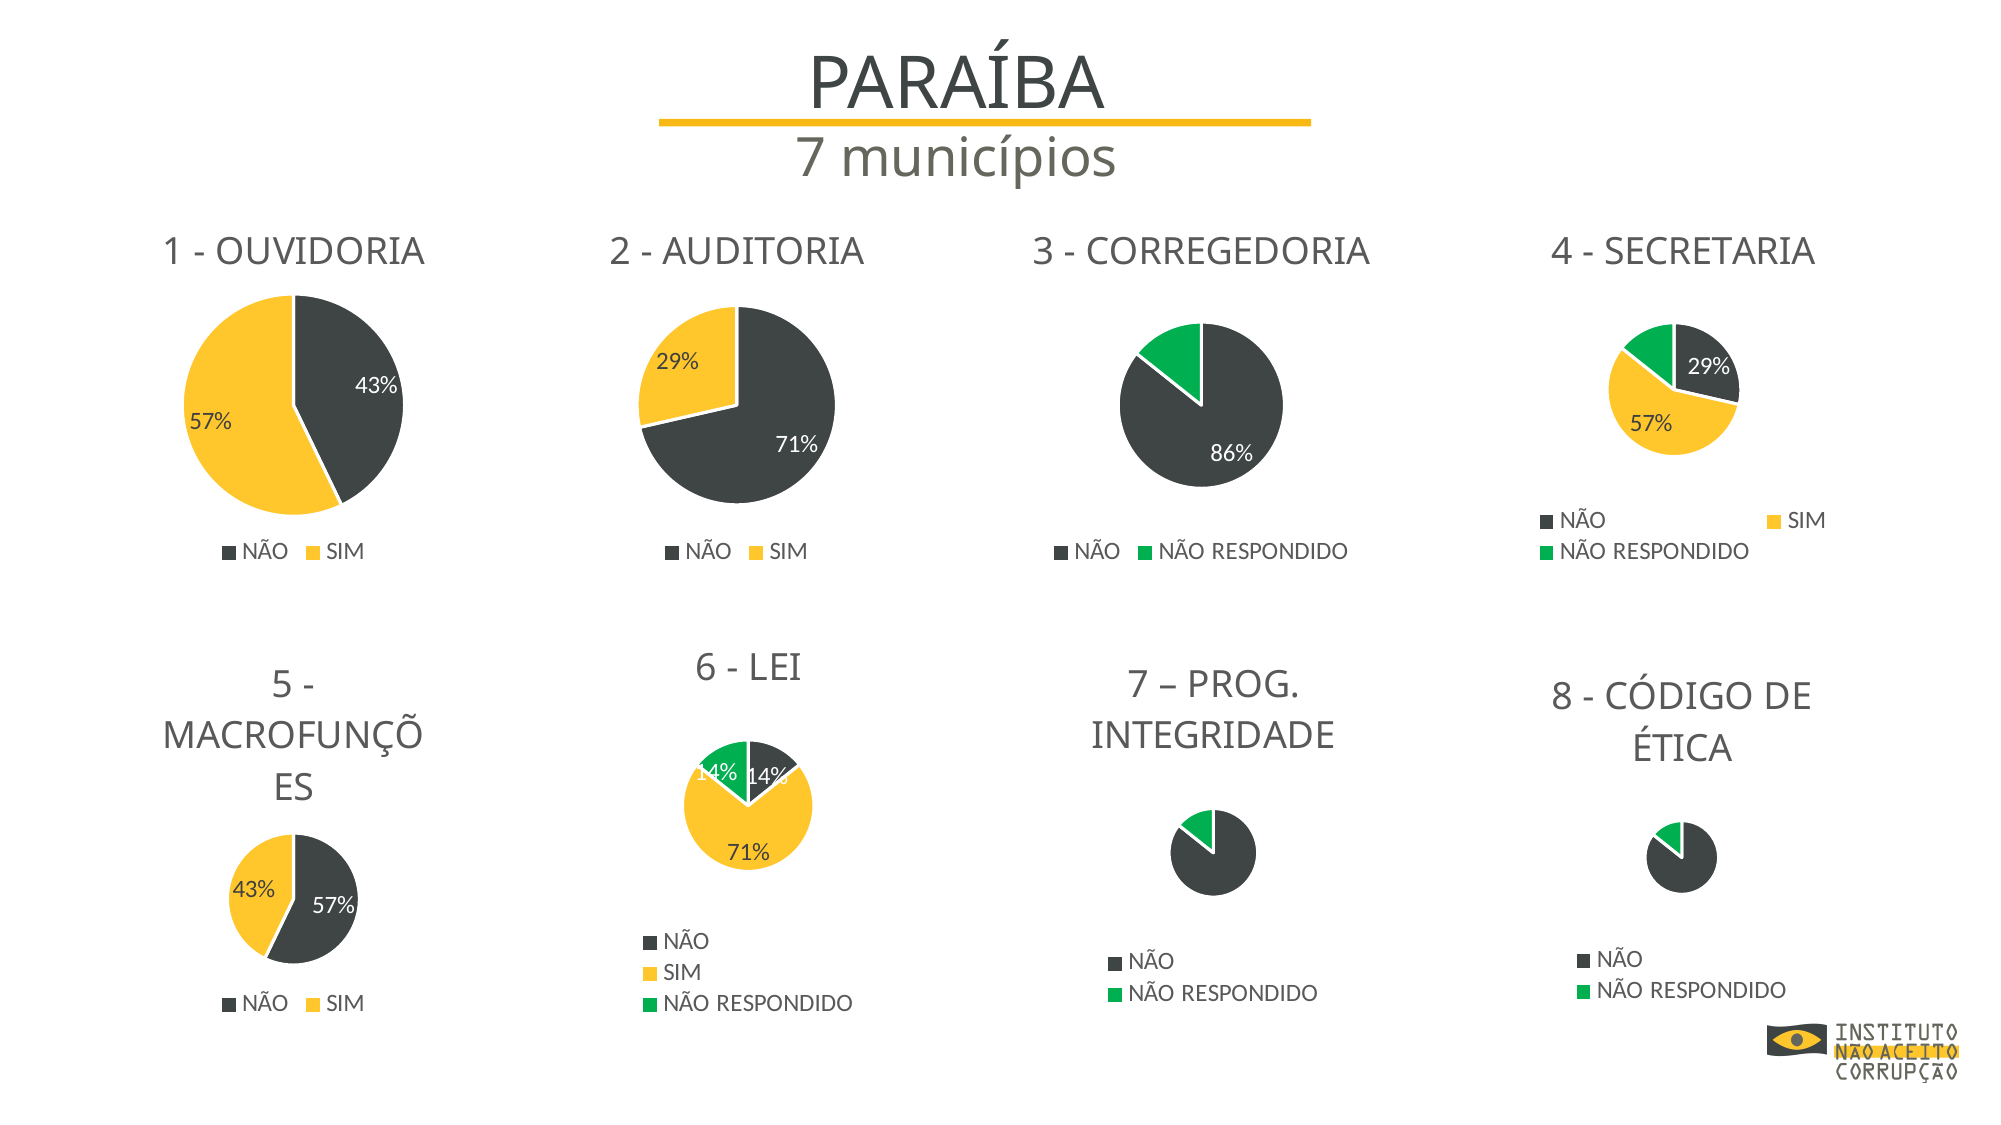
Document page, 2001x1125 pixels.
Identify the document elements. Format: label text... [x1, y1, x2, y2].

chart [1460, 642, 1904, 1011]
text_box PARAÍBA 7 municípios [0, 27, 1957, 283]
chart [110, 629, 477, 1024]
chart [985, 629, 1442, 1014]
chart [530, 612, 967, 1024]
chart [21, 196, 1944, 572]
picture [1767, 1023, 1960, 1083]
